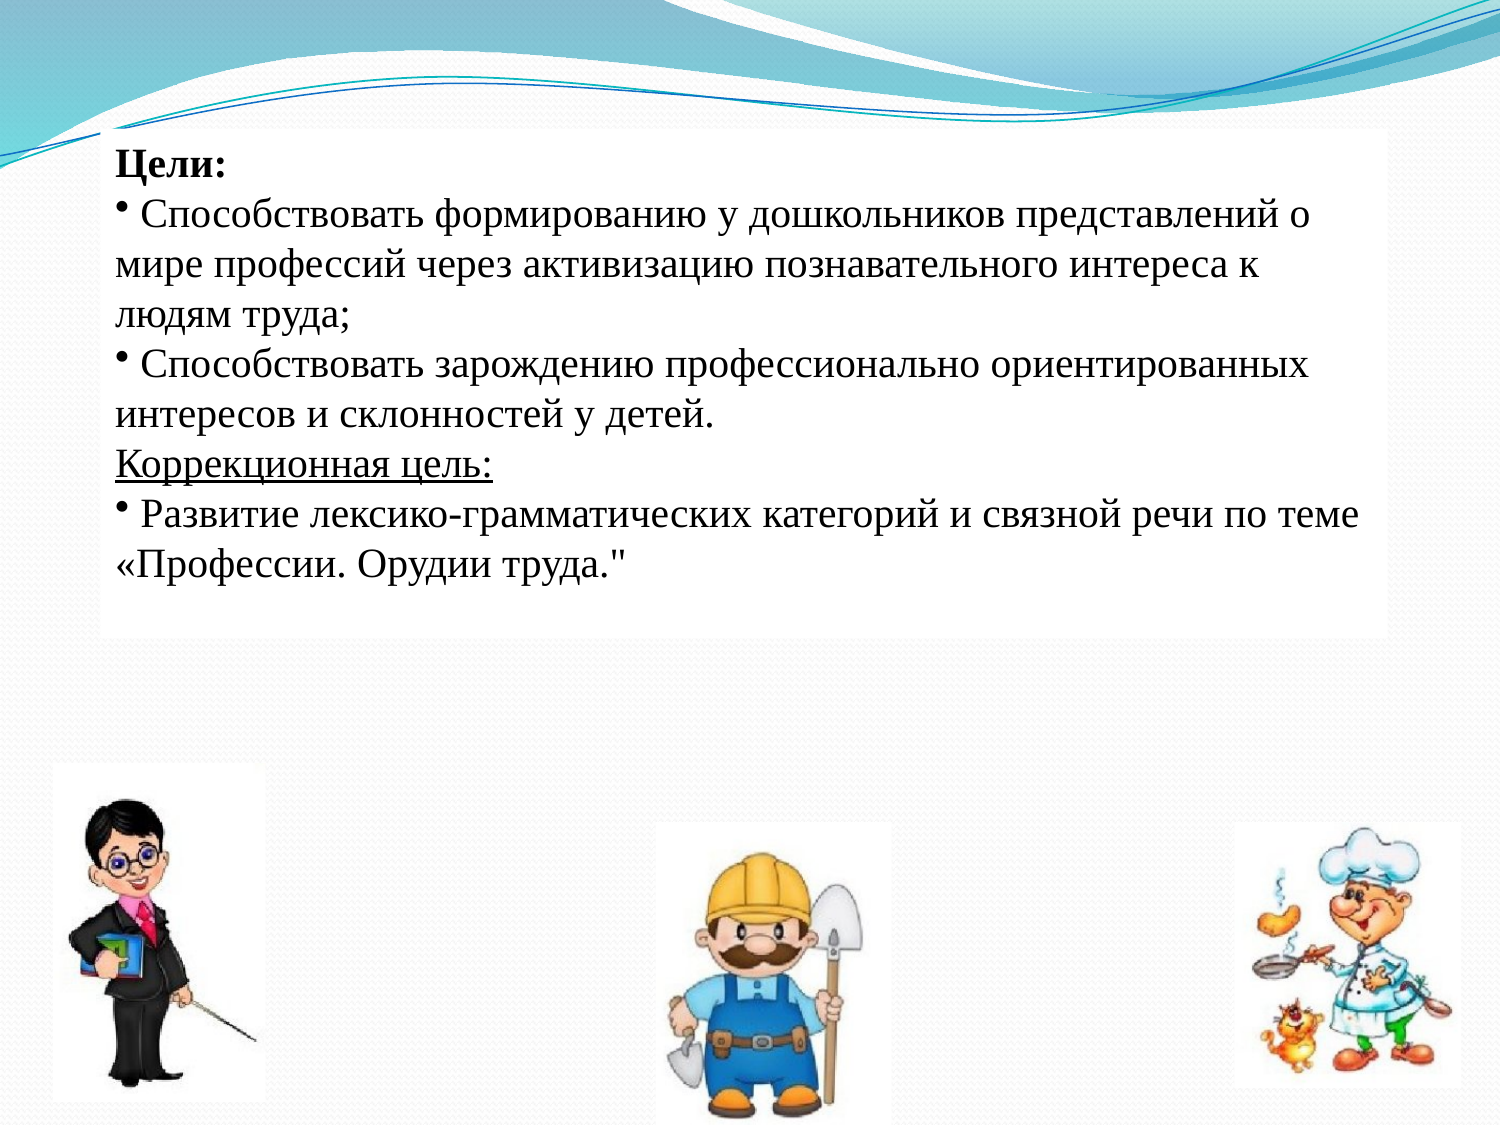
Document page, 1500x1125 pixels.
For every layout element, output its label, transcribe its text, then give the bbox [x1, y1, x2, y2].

text_box Цели: Способствовать формированию у дошкольников представлений о мире профессий через активизацию познавательного интереса к людям труда; Способствовать зарождению профессионально ориентированных интересов и склонностей у детей. Коррекционная цель: Развитие лексико-грамматических категорий и связной речи по теме «Профессии. Орудии труда." [100, 128, 1388, 639]
picture [1234, 822, 1462, 1088]
picture [52, 763, 266, 1102]
picture [655, 822, 892, 1125]
